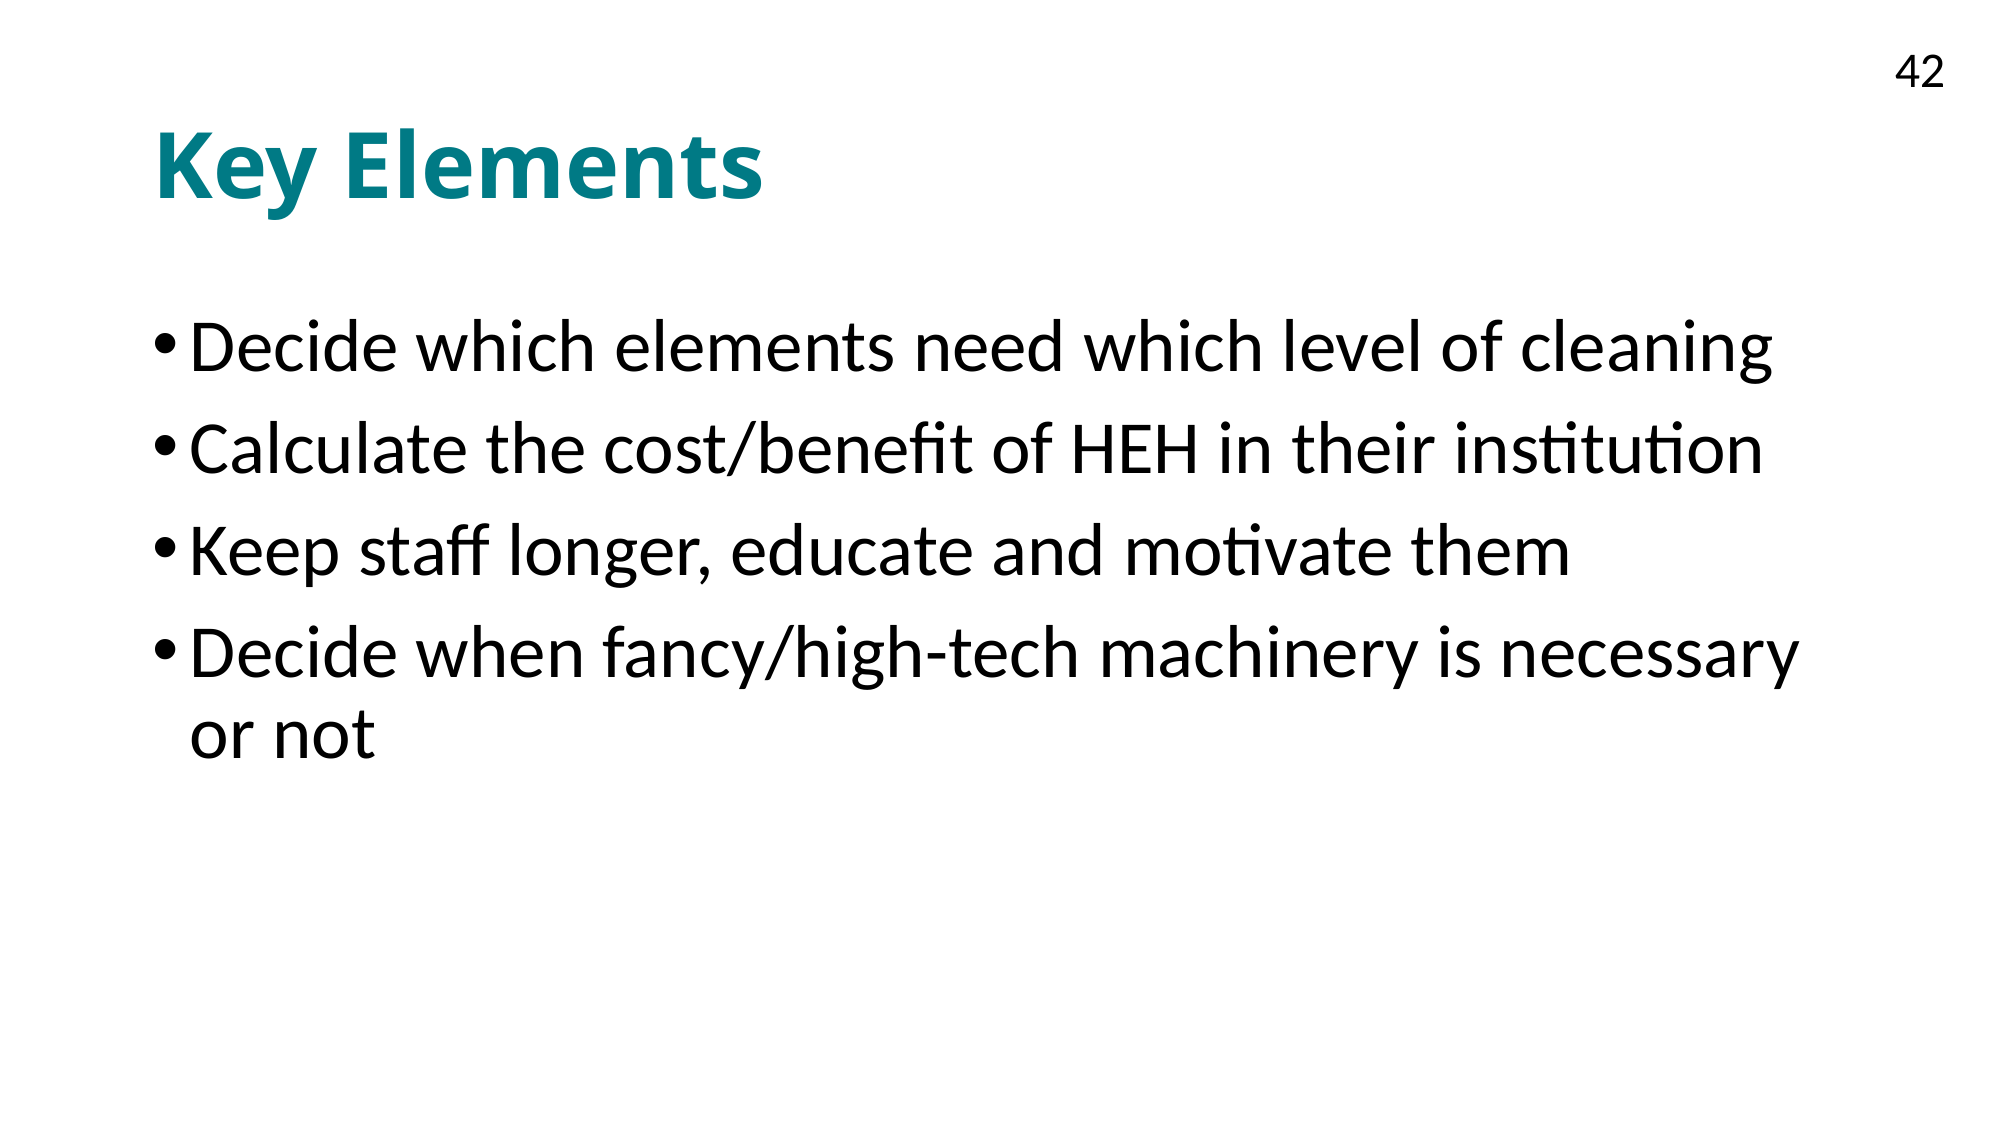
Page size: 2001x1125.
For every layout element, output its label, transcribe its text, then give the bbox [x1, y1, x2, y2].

list Decide which elements need which level of cleaning Calculate the cost/benefit of HEH in their institution Keep staff longer, educate and motivate them Decide when fancy/high-tech machinery is necessary or not [137, 299, 1863, 1014]
text_box 42 [1879, 30, 1960, 105]
title Key Elements [137, 59, 1863, 278]
